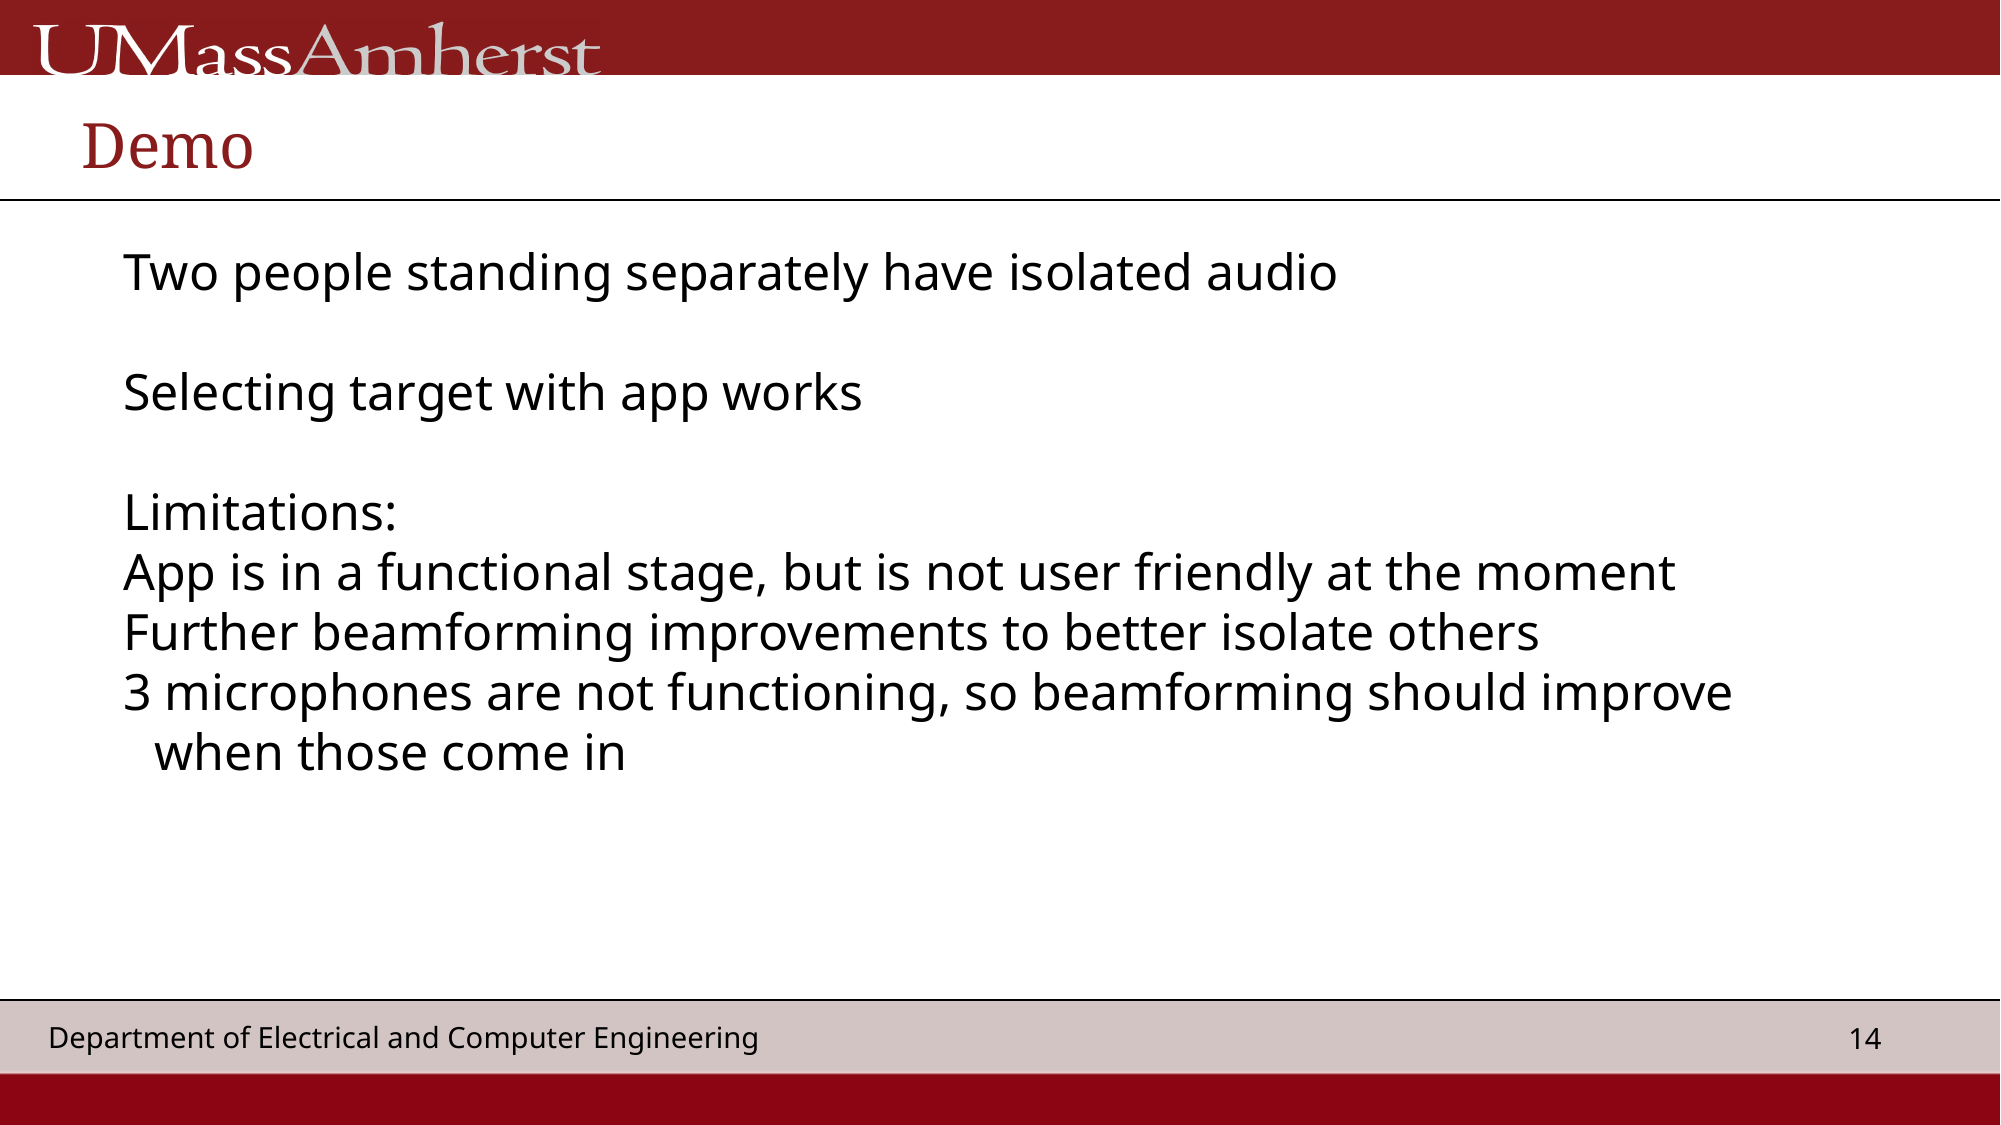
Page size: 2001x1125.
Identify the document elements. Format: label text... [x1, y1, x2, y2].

picture [0, 0, 2000, 75]
title Demo [66, 99, 2000, 188]
list Two people standing separately have isolated audio Selecting target with app works Limitations: App is in a functional stage, but is not user friendly at the moment Further beamforming improvements to better isolate others 3 microphones are not functioning, so beamforming should improve when those come in [83, 224, 1867, 963]
picture [0, 1001, 2000, 1125]
